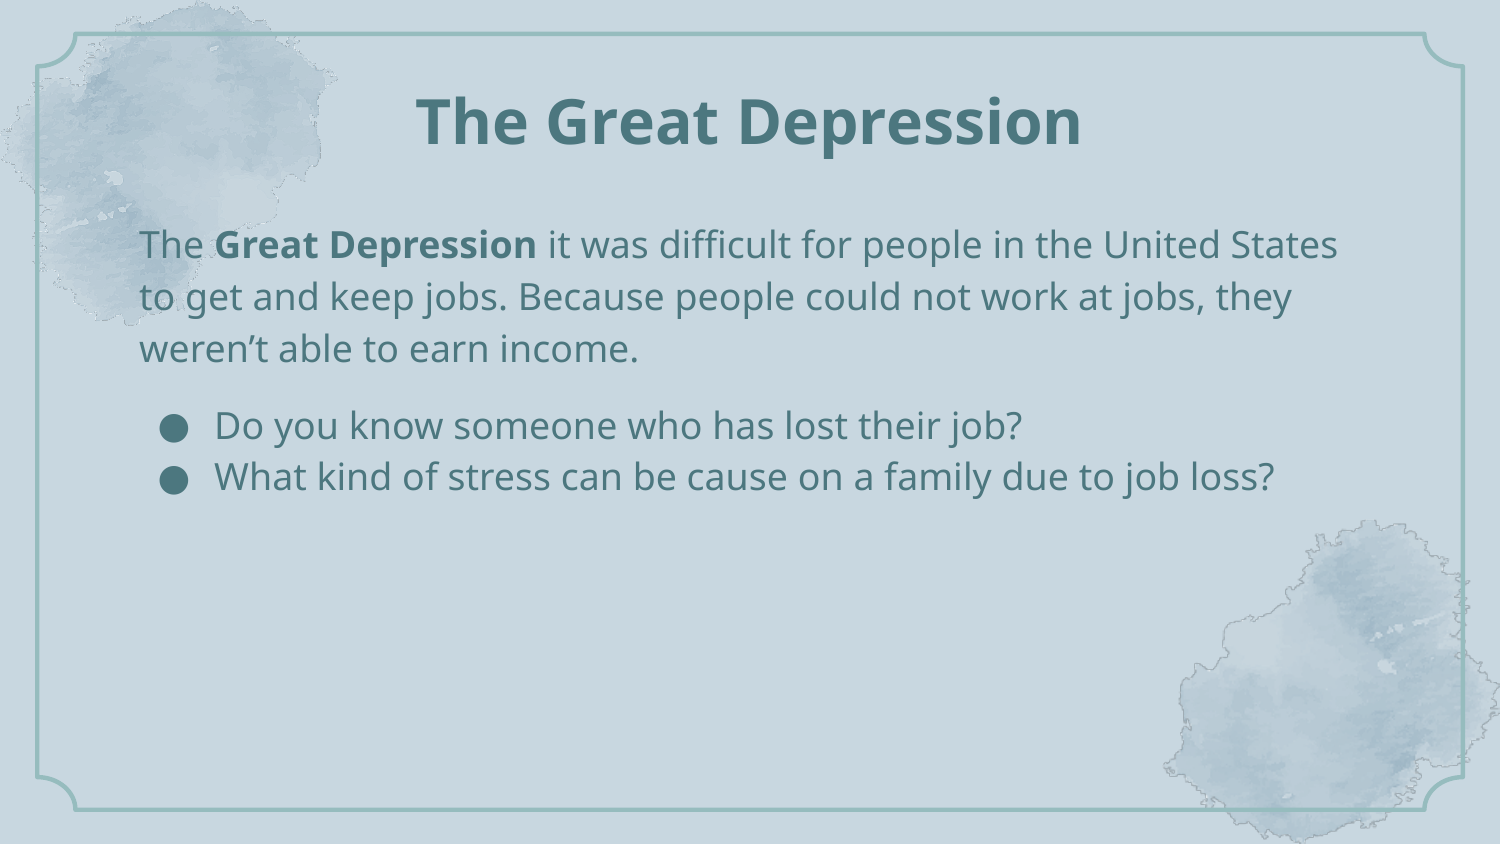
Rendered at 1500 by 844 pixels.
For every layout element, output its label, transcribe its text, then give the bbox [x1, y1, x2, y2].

title The Great Depression [117, 89, 1383, 150]
list The Great Depression it was difficult for people in the United States to get and keep jobs. Because people could not work at jobs, they weren’t able to earn income. Do you know someone who has lost their job? What kind of stress can be cause on a family due to job loss? [124, 199, 1390, 702]
